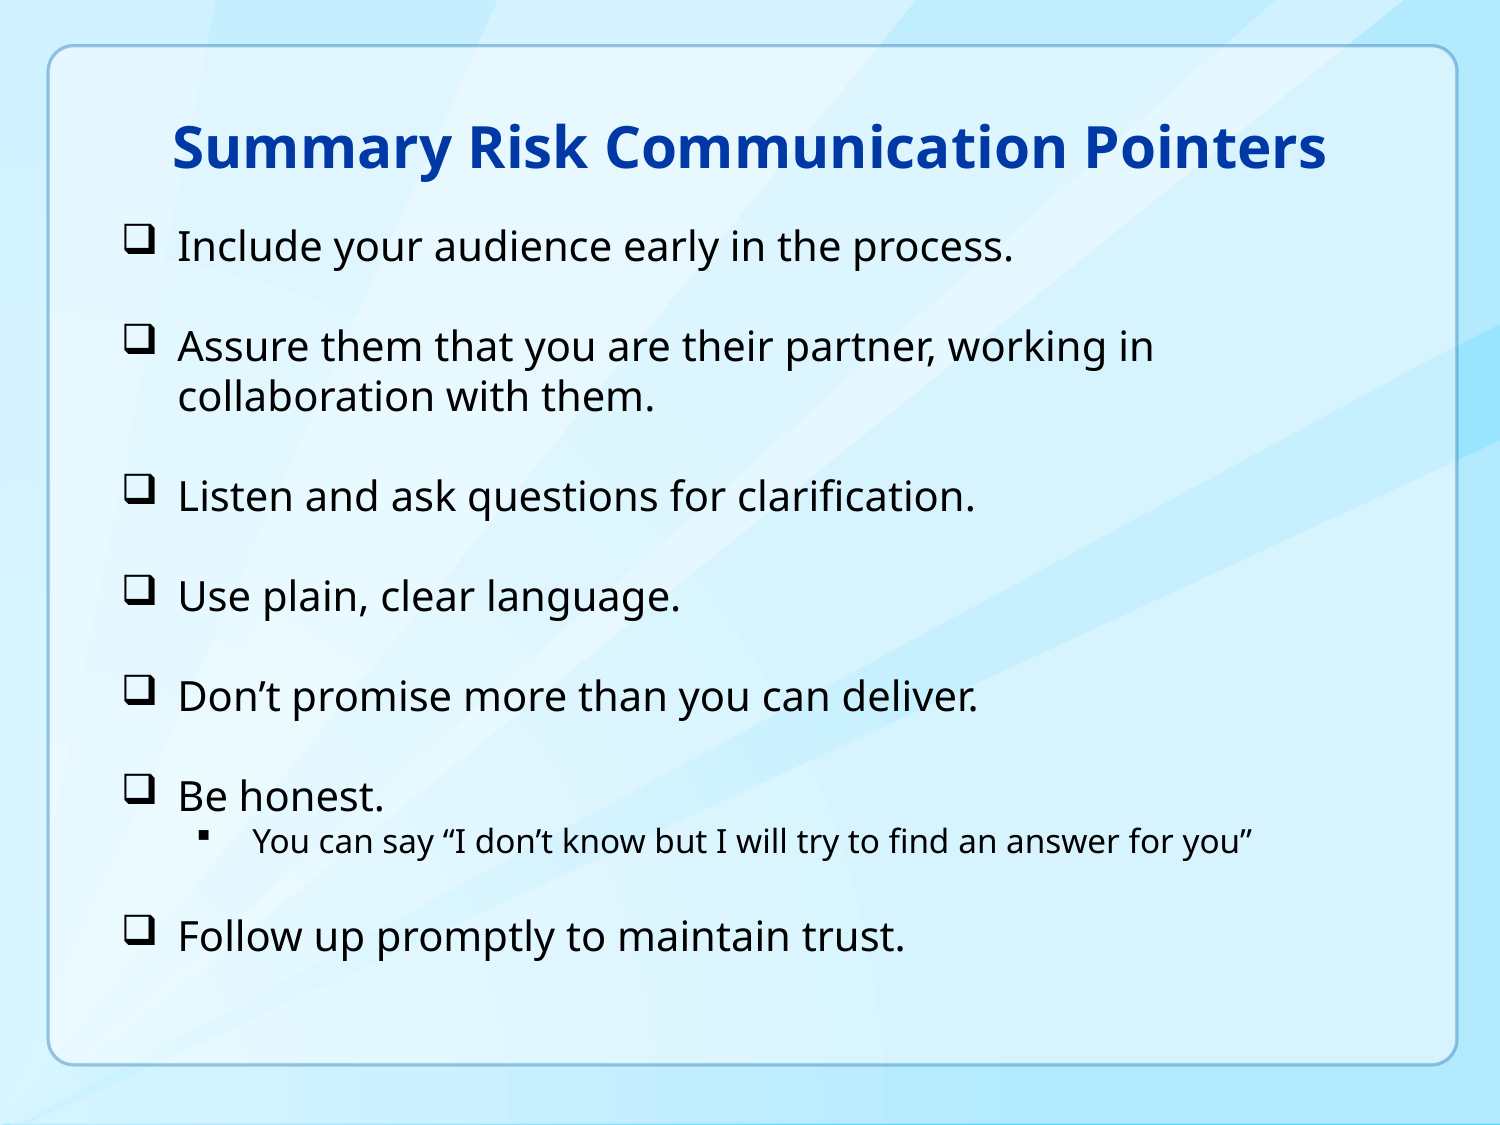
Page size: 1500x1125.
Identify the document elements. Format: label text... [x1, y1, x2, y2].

picture [0, 0, 1500, 1125]
text_box Include your audience early in the process. Assure them that you are their partner, working in collaboration with them. Listen and ask questions for clarification. Use plain, clear language. Don’t promise more than you can deliver. Be honest. You can say “I don’t know but I will try to find an answer for you” Follow up promptly to maintain trust. [106, 212, 1394, 968]
title Summary Risk Communication Pointers [75, 45, 1425, 188]
